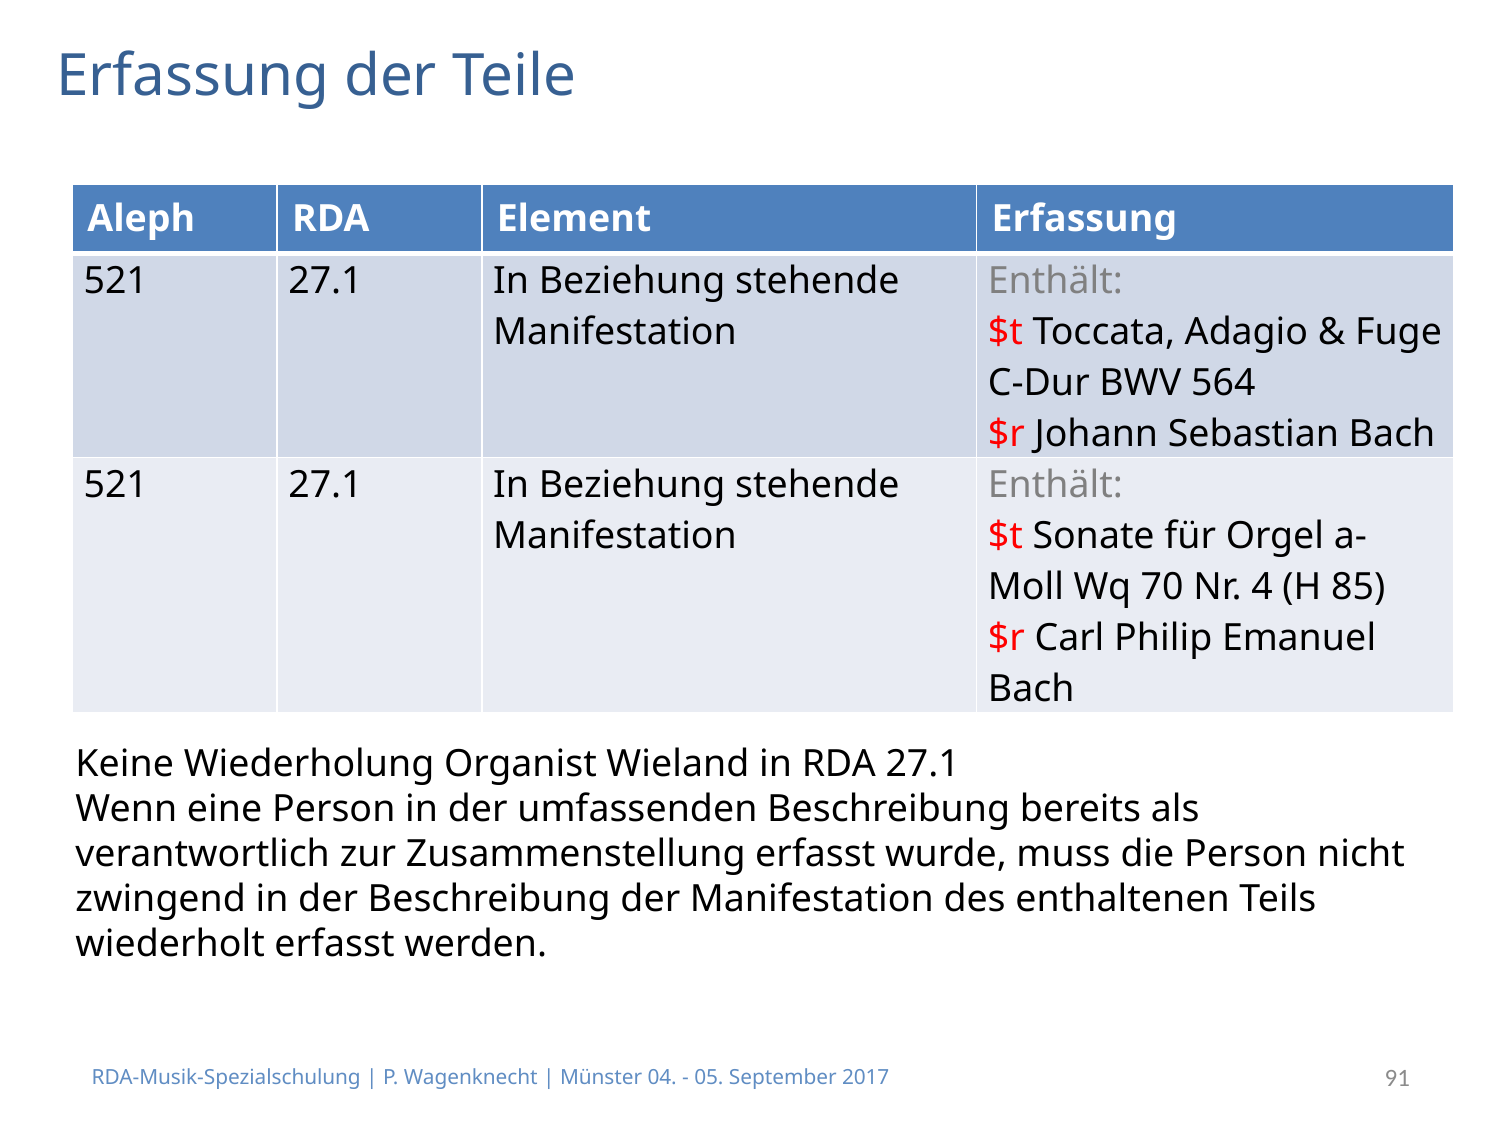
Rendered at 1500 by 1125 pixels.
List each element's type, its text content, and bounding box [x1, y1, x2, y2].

table_cell 27.1 [278, 458, 481, 680]
title Erfassung der Teile [41, 30, 1459, 114]
table_cell Enthält: $t Sonate für Orgel a-Moll Wq 70 Nr. 4 (H 85) $r Carl Philip Emanuel Bach [977, 458, 1453, 680]
slide_number 91 [1187, 1046, 1425, 1106]
table_cell 521 [73, 256, 276, 457]
table_cell In Beziehung stehende Manifestation [483, 256, 976, 457]
table_cell 521 [73, 458, 276, 680]
table_cell 27.1 [278, 256, 481, 457]
footer RDA-Musik-Spezialschulung | P. Wagenknecht | Münster 04. - 05. September 2017 [76, 1045, 1388, 1106]
table_cell Enthält: $t Toccata, Adagio & Fuge C-Dur BWV 564 $r Johann Sebastian Bach [977, 256, 1453, 457]
text_box Keine Wiederholung Organist Wieland in RDA 27.1 Wenn eine Person in der umfassenden Beschreibung bereits als verantwortlich zur Zusammenstellung erfasst wurde, muss die Person nicht zwingend in der Beschreibung der Manifestation des enthaltenen Teils wiederholt erfasst werden. [60, 680, 1478, 1024]
table_header Erfassung [977, 185, 1453, 251]
table_header Aleph [73, 185, 276, 251]
table_header Element [483, 185, 976, 251]
table_cell In Beziehung stehende Manifestation [483, 458, 976, 680]
table_header RDA [278, 185, 481, 251]
